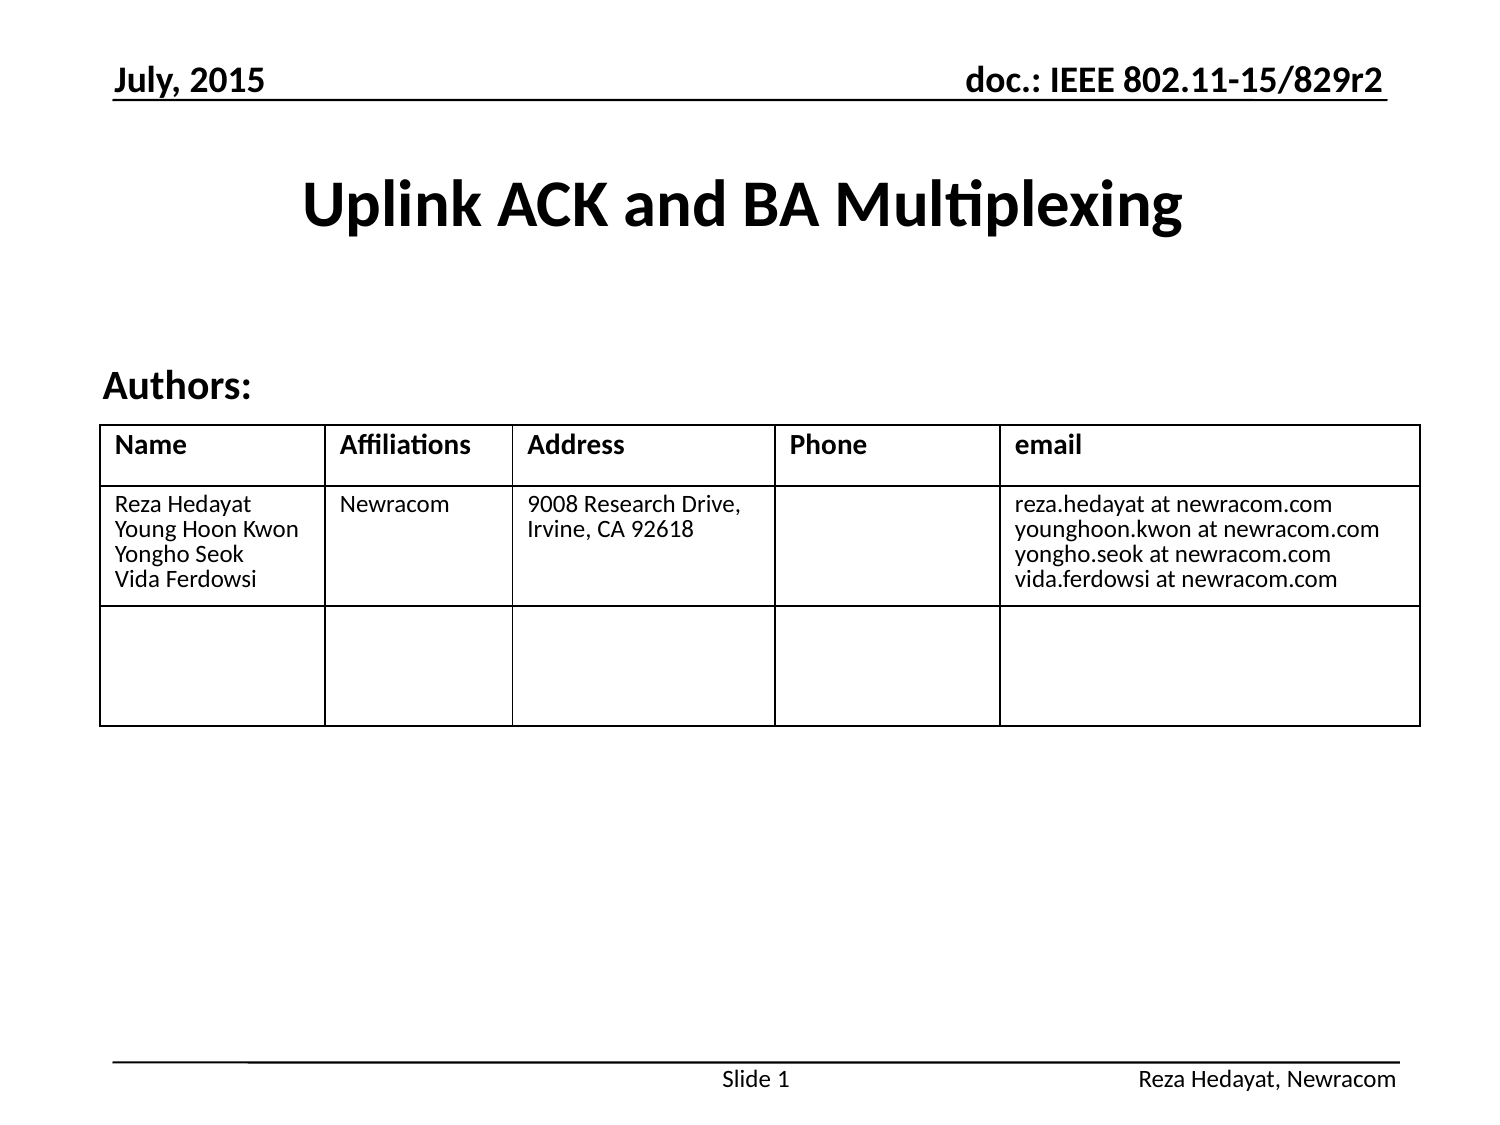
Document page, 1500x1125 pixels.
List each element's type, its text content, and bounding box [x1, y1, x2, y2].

table_header Address [513, 426, 774, 485]
table_cell Newracom [326, 487, 512, 605]
title Uplink ACK and BA Multiplexing [62, 112, 1426, 288]
table_cell [513, 607, 774, 725]
table_header Name [101, 426, 324, 485]
table_cell [101, 607, 324, 725]
table_cell [326, 607, 512, 725]
slide_number Slide 1 [713, 1061, 799, 1093]
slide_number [114, 0, 277, 101]
table_cell 9008 Research Drive, Irvine, CA 92618 [513, 487, 774, 605]
table_cell Reza Hedayat Young Hoon Kwon Yongho Seok Vida Ferdowsi [101, 487, 324, 605]
table_cell reza.hedayat at newracom.com younghoon.kwon at newracom.com yongho.seok at newracom.com vida.ferdowsi at newracom.com [1001, 487, 1419, 605]
table_cell [1001, 607, 1419, 725]
table_cell [776, 607, 999, 725]
table_cell [776, 487, 999, 605]
text_box Authors: [87, 349, 325, 413]
table_header Phone [776, 426, 999, 485]
table_header Affiliations [326, 426, 512, 485]
table_header email [1001, 426, 1419, 485]
